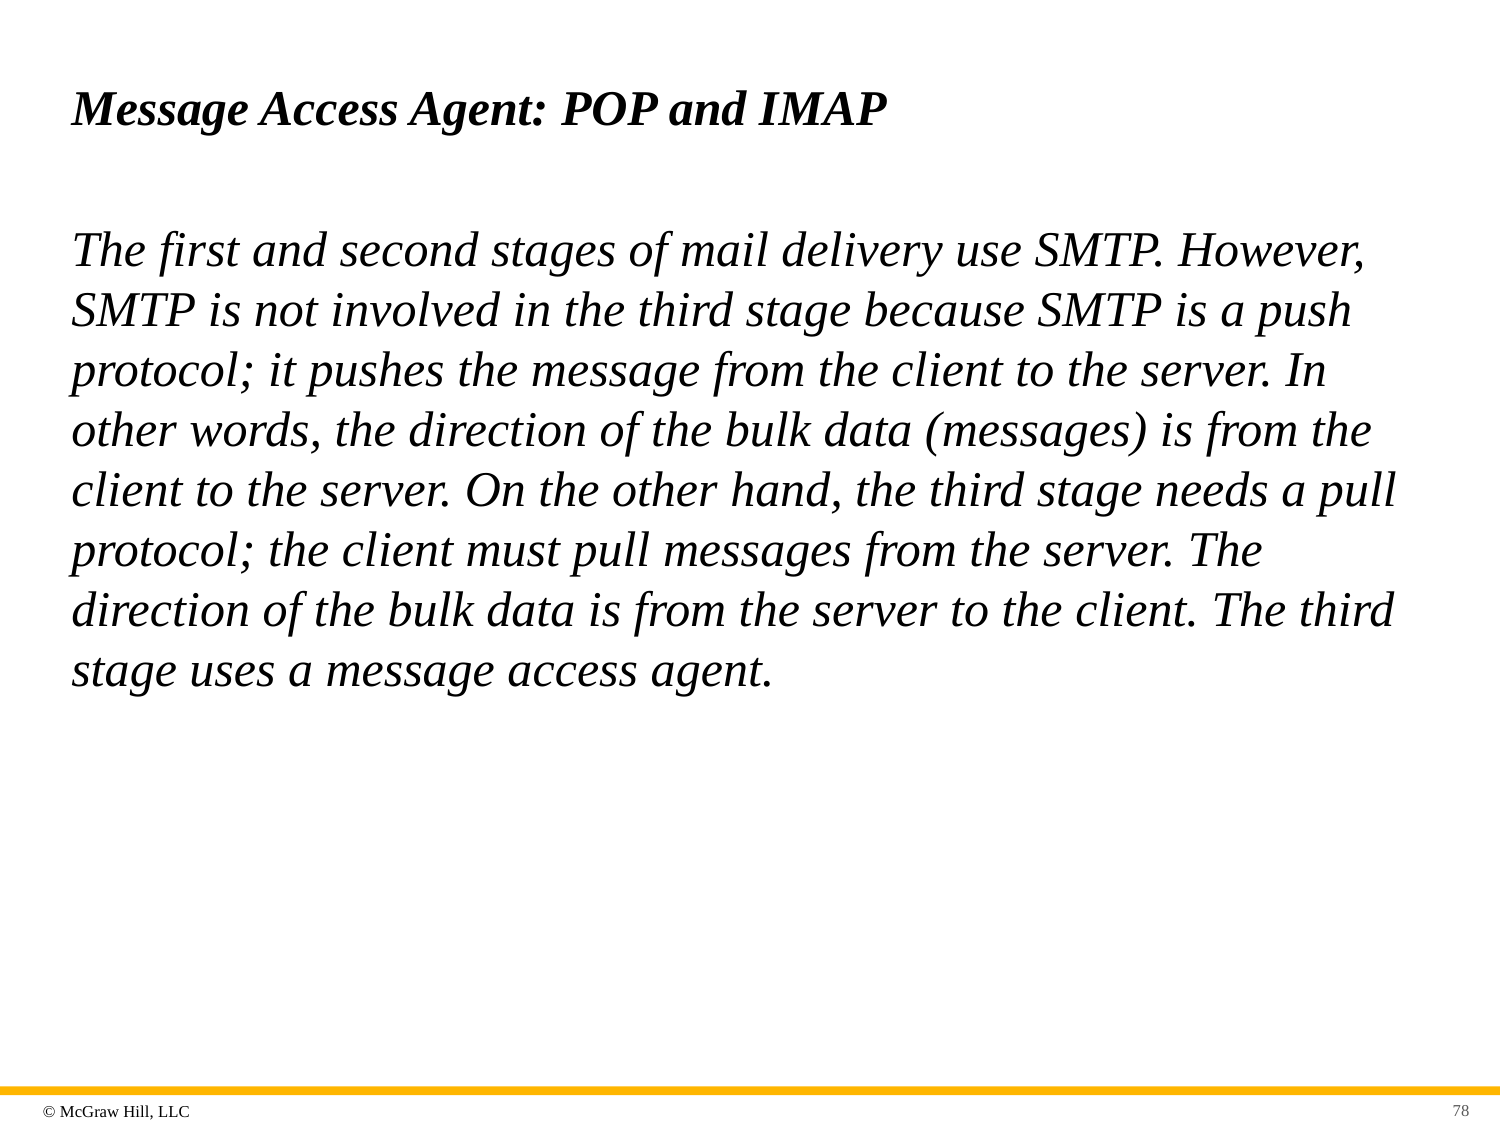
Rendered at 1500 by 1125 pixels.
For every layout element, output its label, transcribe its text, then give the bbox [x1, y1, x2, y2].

list The first and second stages of mail delivery use SMTP. However, SMTP is not involved in the third stage because SMTP is a push protocol; it pushes the message from the client to the server. In other words, the direction of the bulk data (messages) is from the client to the server. On the other hand, the third stage needs a pull protocol; the client must pull messages from the server. The direction of the bulk data is from the server to the client. The third stage uses a message access agent. [56, 209, 1444, 1026]
title Message Access Agent: POP and IMAP [56, 50, 1444, 162]
slide_number 78 [1418, 1096, 1477, 1123]
